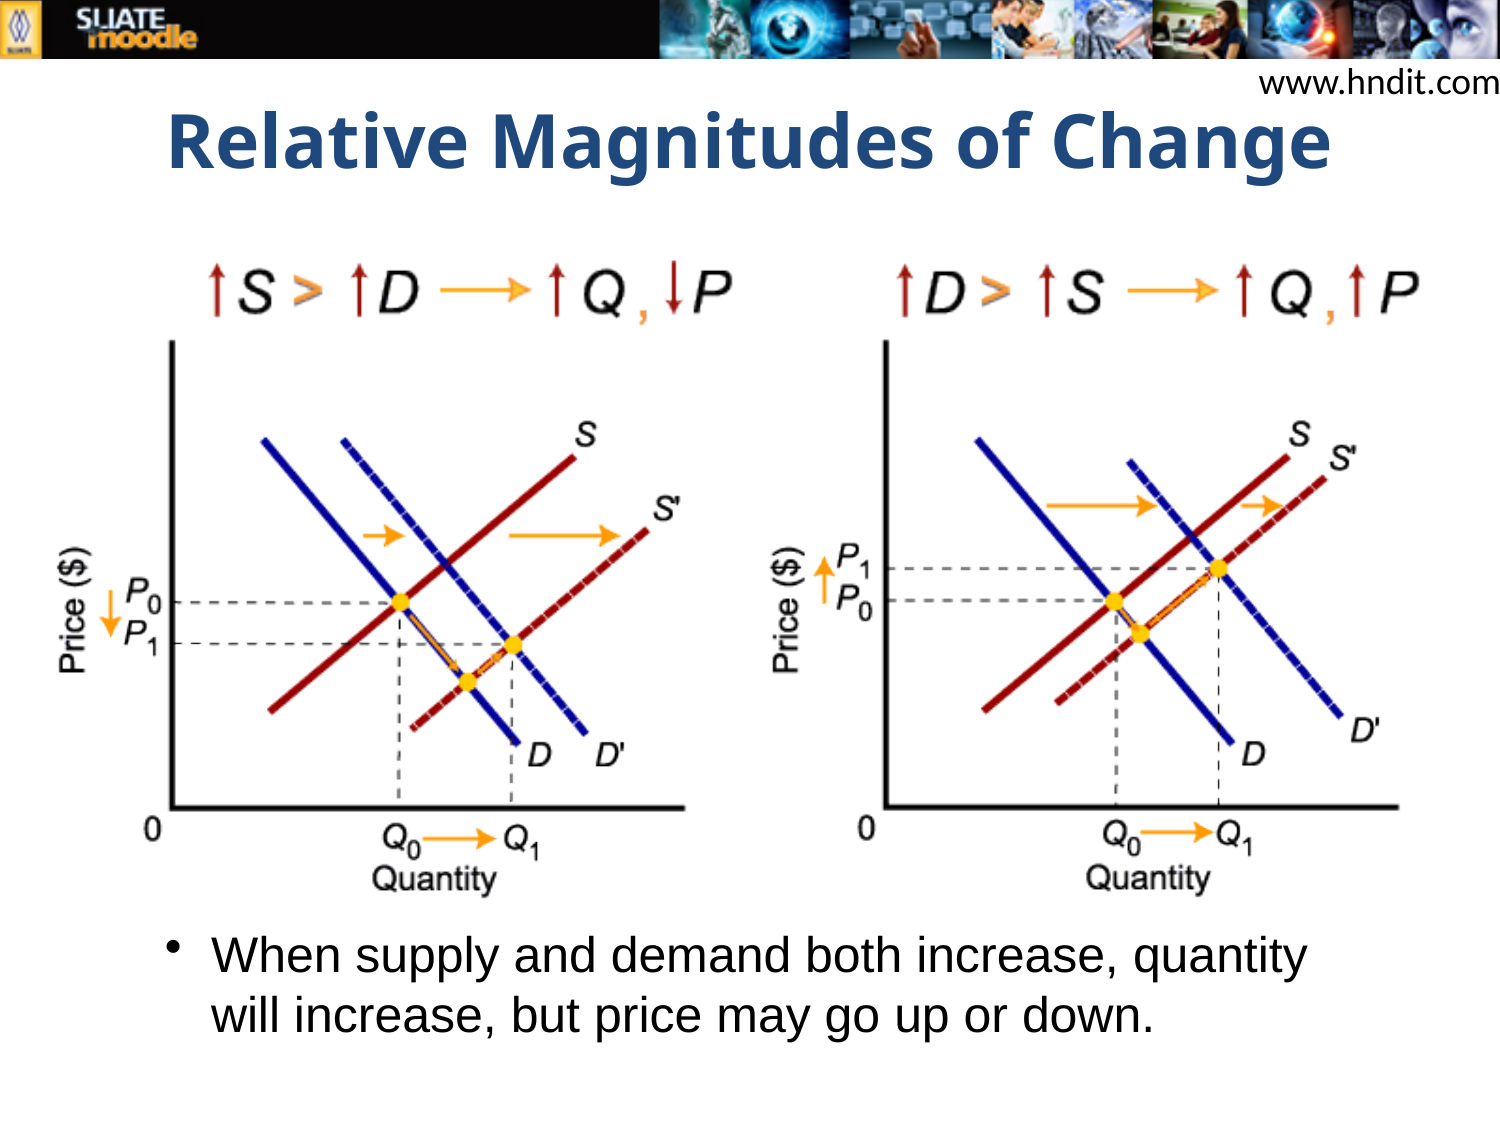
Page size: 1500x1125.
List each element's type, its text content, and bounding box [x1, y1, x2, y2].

text_box When supply and demand both increase, quantity will increase, but price may go up or down. [149, 915, 1350, 1050]
picture [762, 251, 1426, 904]
text_box www.hndit.com [1243, 49, 1500, 110]
title Relative Magnitudes of Change [75, 45, 1425, 233]
picture [0, 0, 1500, 59]
picture [49, 251, 738, 904]
